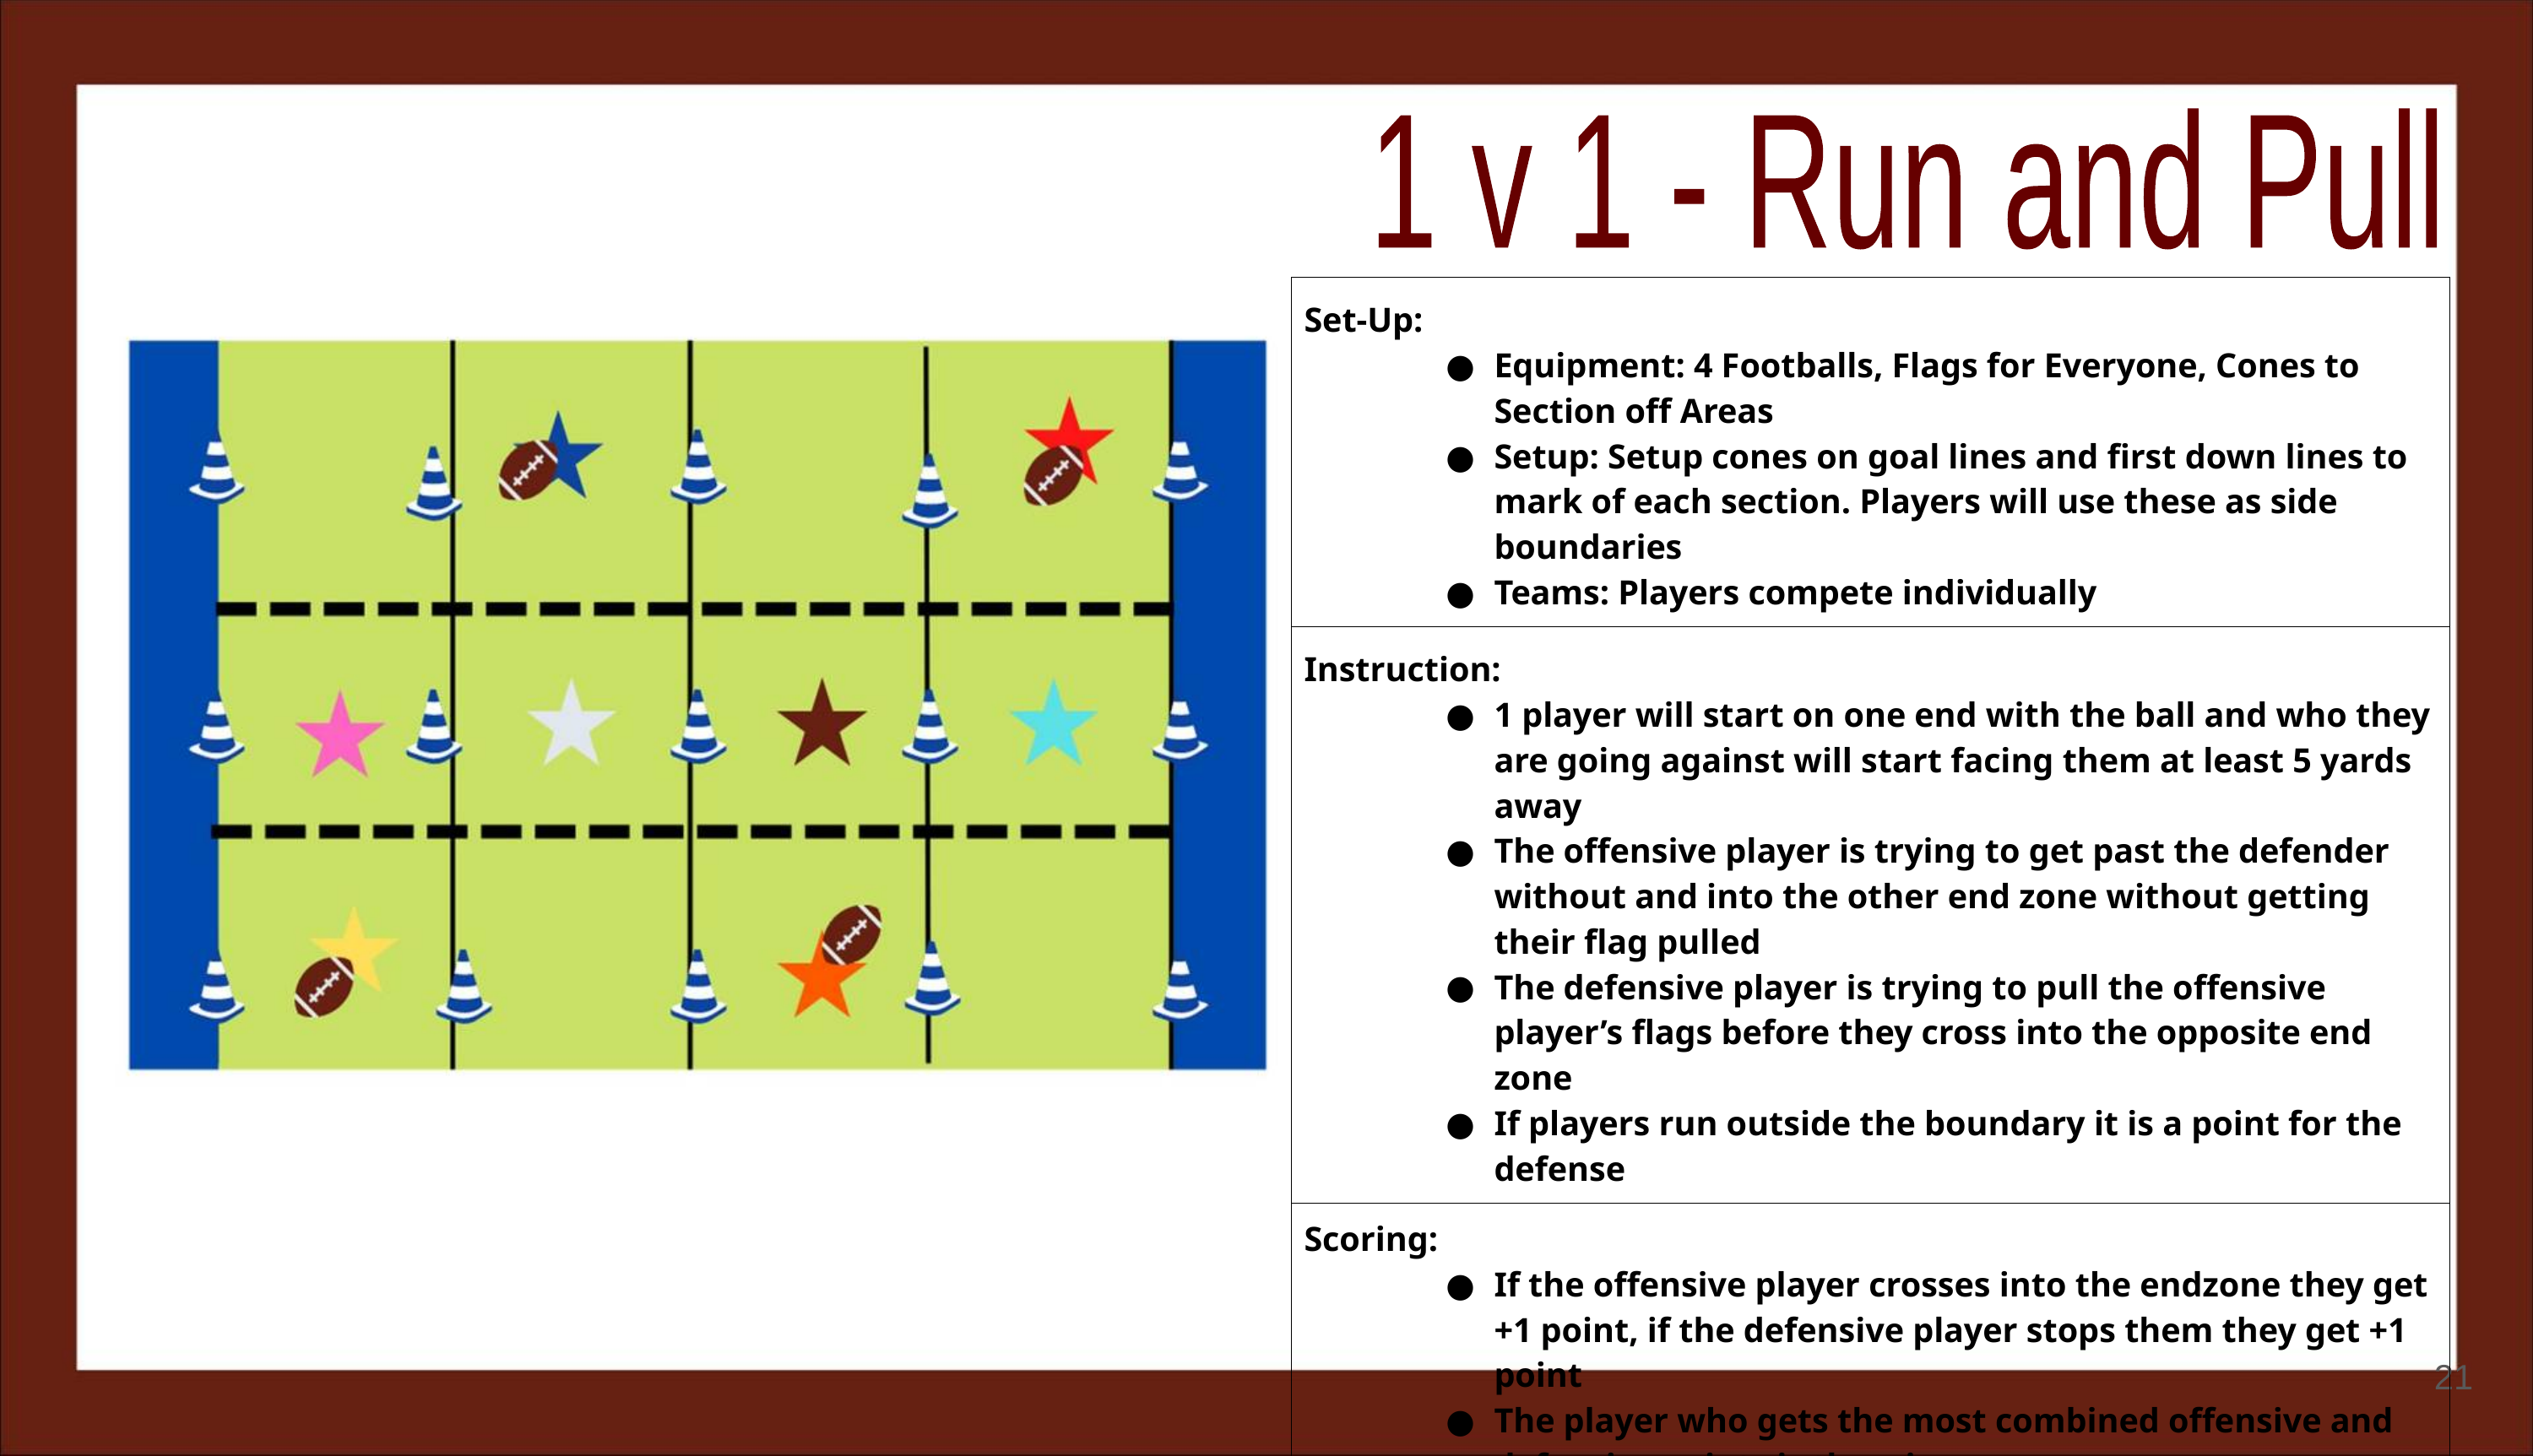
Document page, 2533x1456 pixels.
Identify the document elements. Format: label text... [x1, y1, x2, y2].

table_header Set-Up: Equipment: 4 Footballs, Flags for Everyone, Cones to Section off Areas Setup: Setup cones on goal lines and first down lines to mark of each section. Players will use these as side boundaries Teams: Players compete individually [1292, 278, 2449, 626]
picture [0, 0, 2533, 1456]
table_cell Scoring: If the offensive player crosses into the endzone they get +1 point, if the defensive player stops them they get +1 point The player who gets the most combined offensive and defensive points is the winner [1292, 1204, 2449, 1456]
table_cell Instruction: 1 player will start on one end with the ball and who they are going against will start facing them at least 5 yards away The offensive player is trying to get past the defender without and into the other end zone without getting their flag pulled The defensive player is trying to pull the offensive player’s flags before they cross into the opposite end zone If players run outside the boundary it is a point for the defense [1292, 627, 2449, 1203]
